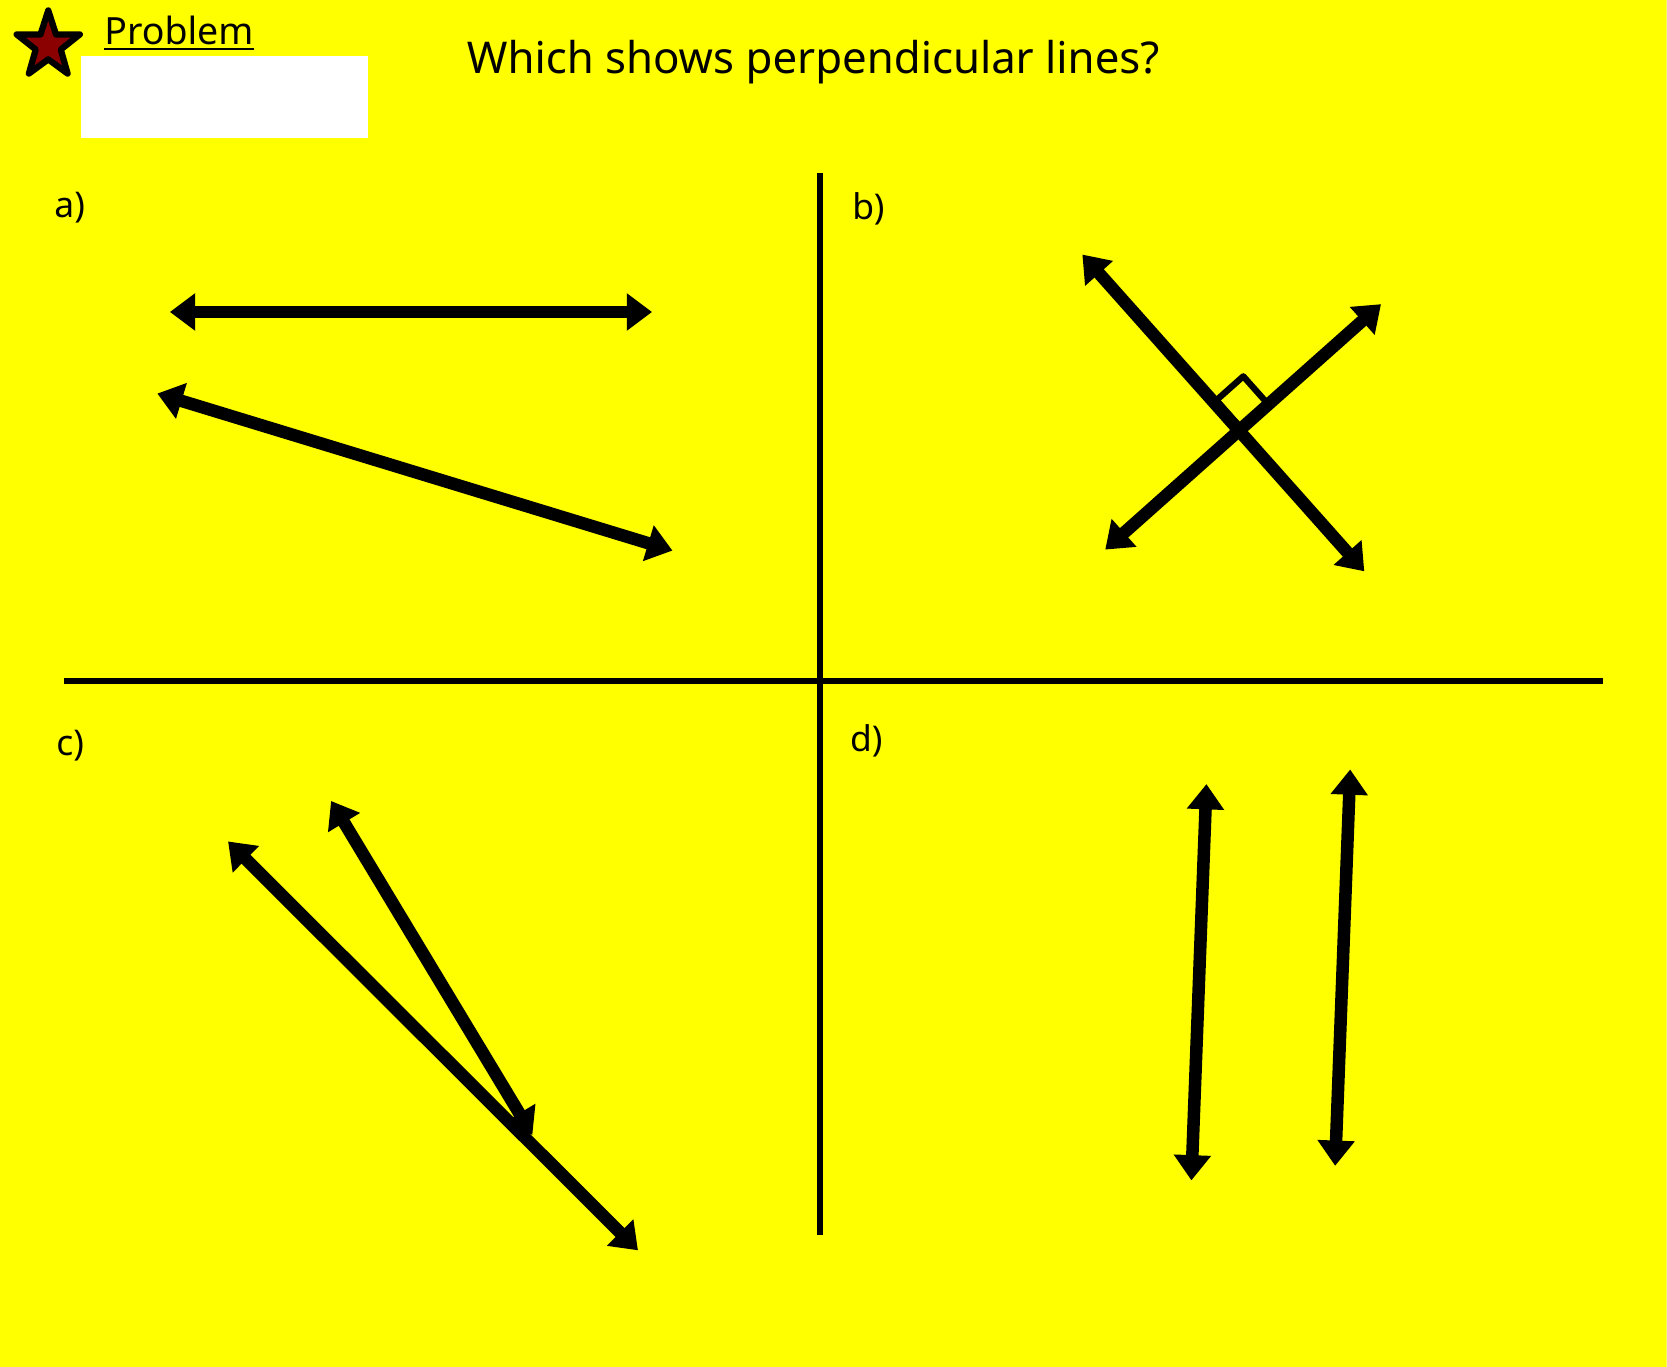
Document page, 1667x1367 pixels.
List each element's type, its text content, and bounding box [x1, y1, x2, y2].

text_box Problem [89, 0, 350, 56]
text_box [157, 311, 673, 551]
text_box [1015, 224, 1440, 594]
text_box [1191, 769, 1351, 1181]
text_box c) [41, 712, 155, 770]
text_box a) [39, 174, 153, 233]
picture [81, 56, 368, 138]
text_box [14, 8, 82, 76]
text_box b) [837, 177, 950, 235]
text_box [179, 863, 717, 1157]
text_box d) [835, 708, 948, 766]
text_box Which shows perpendicular lines? [452, 22, 1420, 91]
